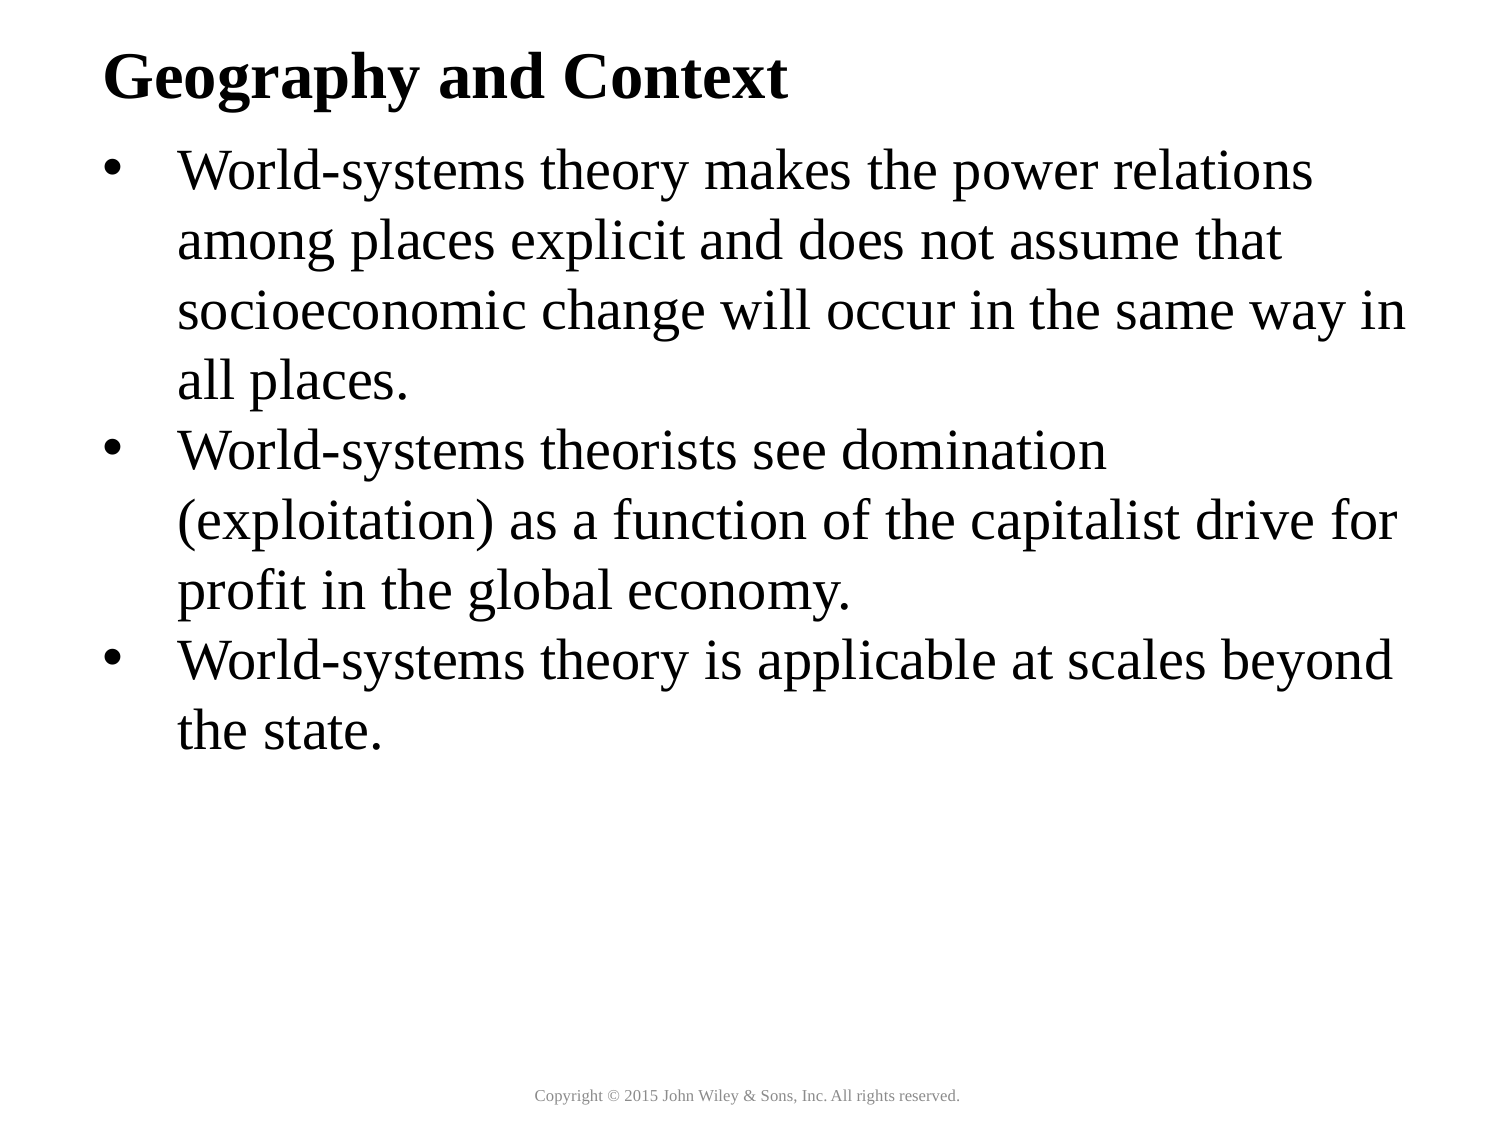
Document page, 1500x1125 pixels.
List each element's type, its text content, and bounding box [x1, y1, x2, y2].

footer Copyright © 2015 John Wiley & Sons, Inc. All rights reserved. [306, 1065, 1194, 1125]
text_box Geography and Context [87, 24, 1063, 120]
text_box World-systems theory makes the power relations among places explicit and does not assume that socioeconomic change will occur in the same way in all places. World-systems theorists see domination (exploitation) as a function of the capitalist drive for profit in the global economy. World-systems theory is applicable at scales beyond the state. [87, 123, 1450, 769]
